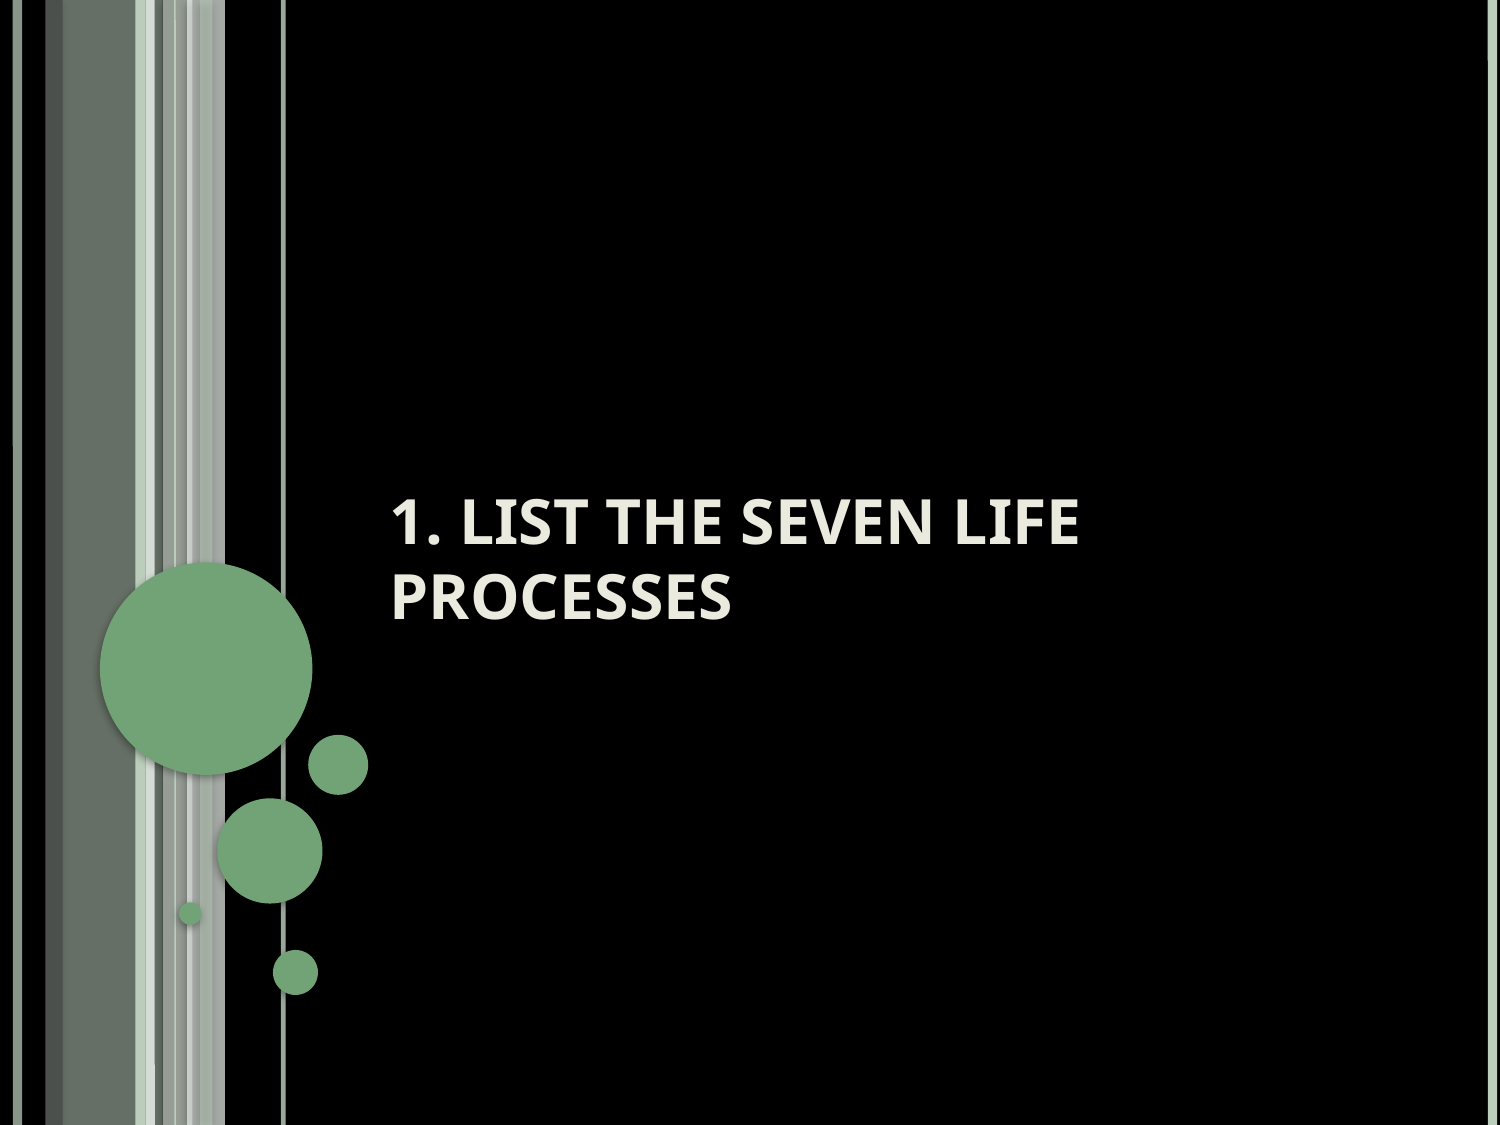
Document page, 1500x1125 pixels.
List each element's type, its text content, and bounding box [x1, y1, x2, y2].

title 1. List the seven life processes [375, 474, 1388, 812]
